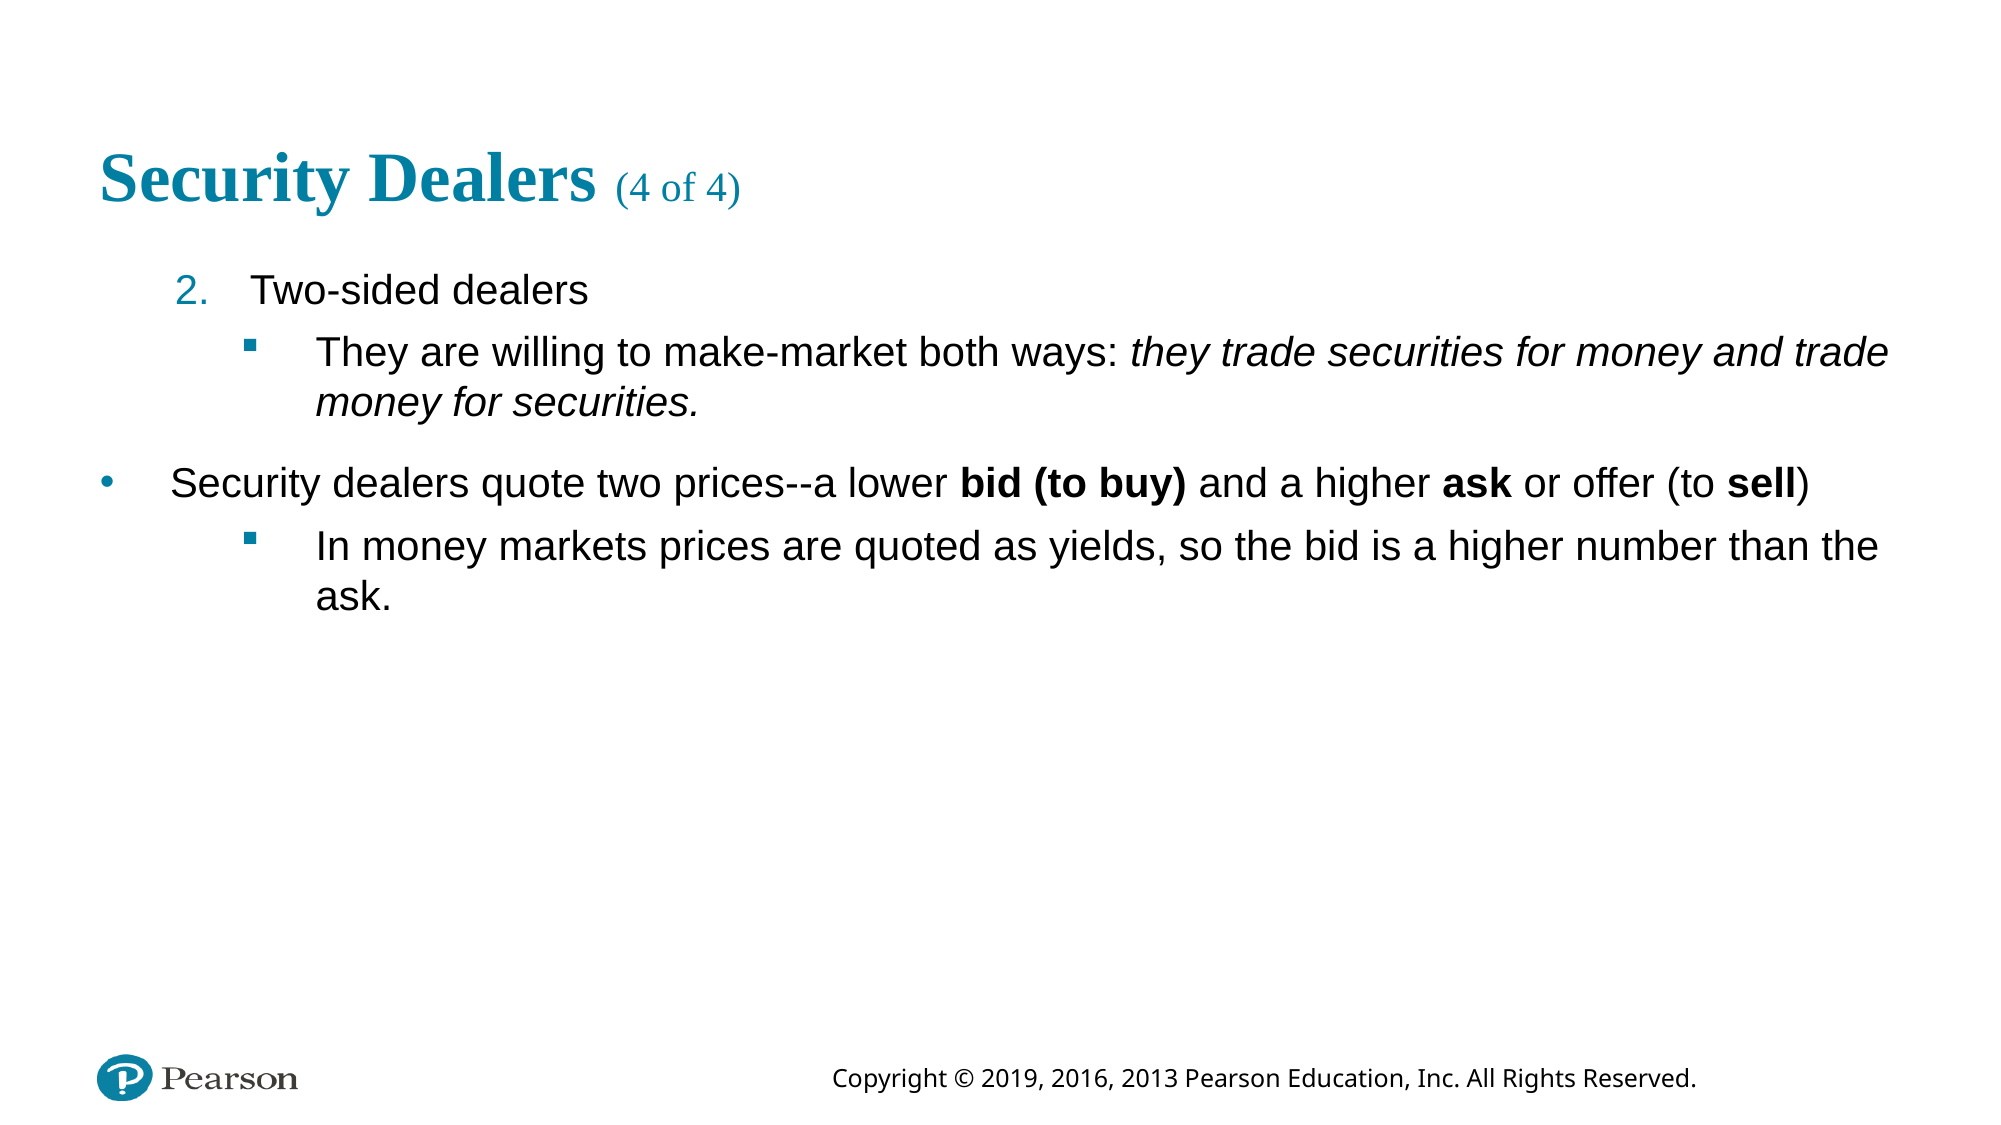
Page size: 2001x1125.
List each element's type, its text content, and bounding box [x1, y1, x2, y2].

picture [97, 1054, 119, 1072]
picture [108, 1064, 143, 1089]
picture [132, 1054, 298, 1101]
list Two-sided dealers They are willing to make-market both ways: they trade securities for money and trade money for securities. Security dealers quote two prices--a lower bid (to buy) and a higher ask or offer (to sell) In money markets prices are quoted as yields, so the bid is a higher number than the ask. [99, 262, 1900, 1005]
picture [97, 1087, 111, 1101]
title Security Dealers (4 of 4) [99, 35, 1900, 216]
